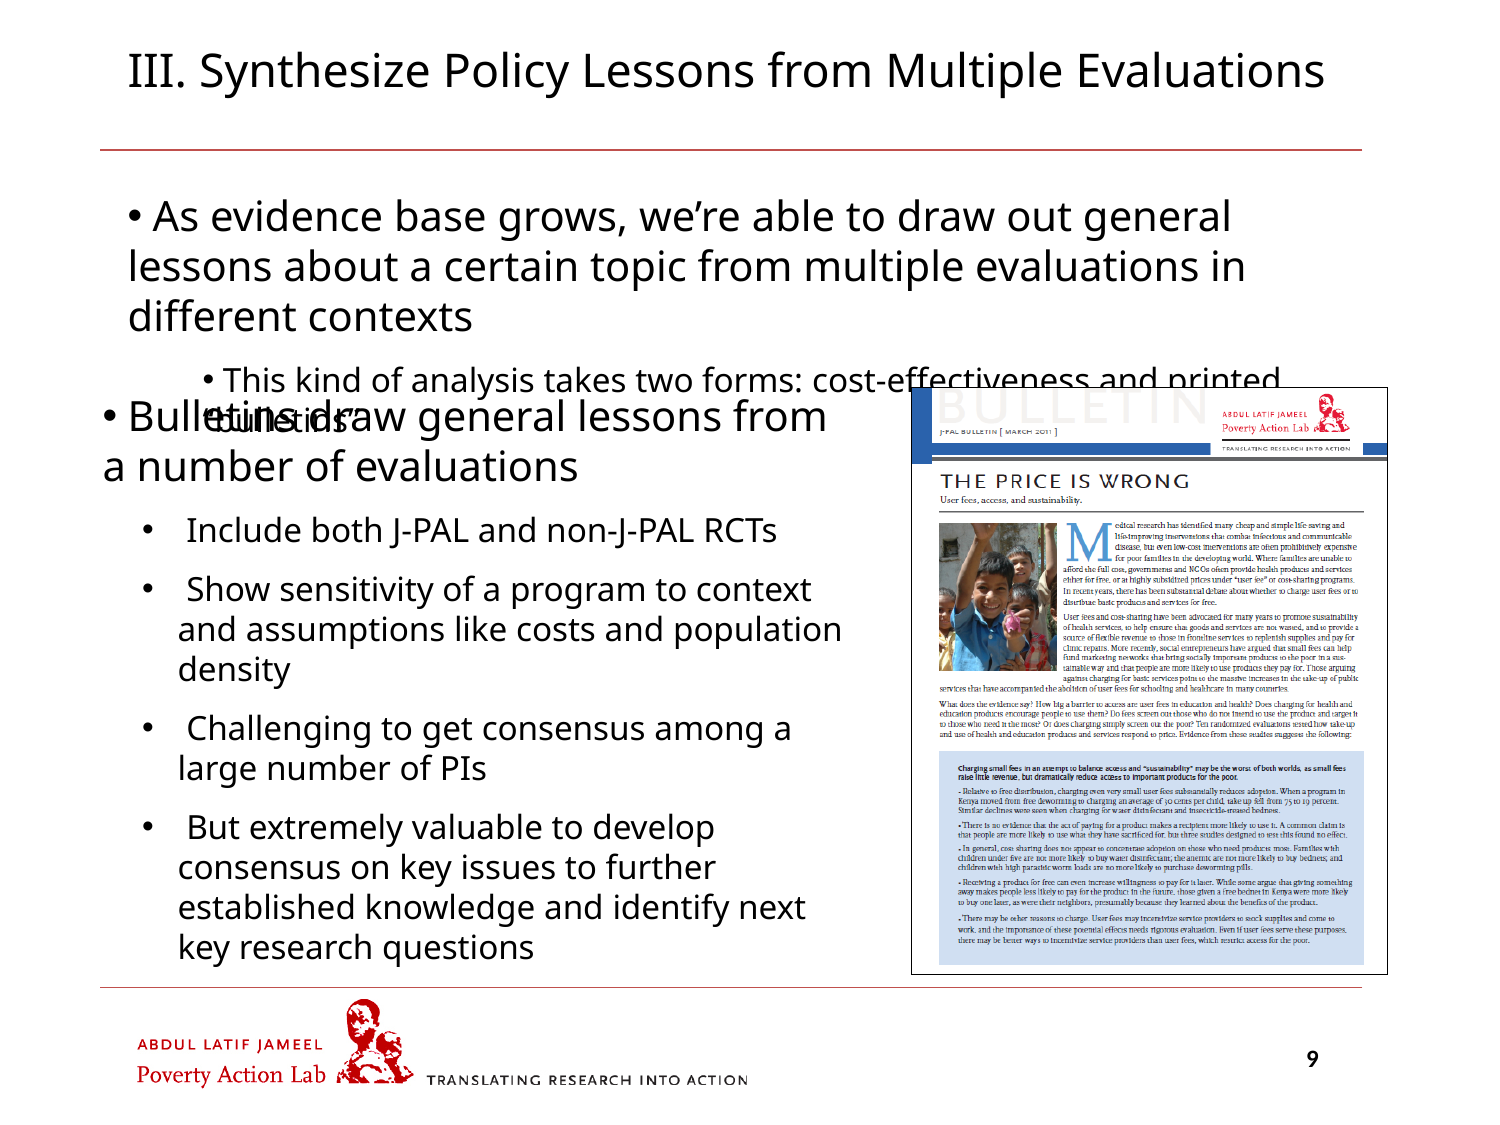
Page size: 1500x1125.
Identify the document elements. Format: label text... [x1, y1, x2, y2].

title III. Synthesize Policy Lessons from Multiple Evaluations [112, 12, 1388, 125]
picture [911, 387, 1388, 976]
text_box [137, 999, 747, 1090]
text_box Bulletins draw general lessons from a number of evaluations Include both J-PAL and non-J-PAL RCTs Show sensitivity of a program to context and assumptions like costs and population density Challenging to get consensus among a large number of PIs But extremely valuable to develop consensus on key issues to further established knowledge and identify next key research questions [87, 374, 875, 975]
slide_number 9 [1200, 1027, 1425, 1088]
text_box As evidence base grows, we’re able to draw out general lessons about a certain topic from multiple evaluations in different contexts This kind of analysis takes two forms: cost-effectiveness and printed “bulletins” [112, 174, 1375, 975]
